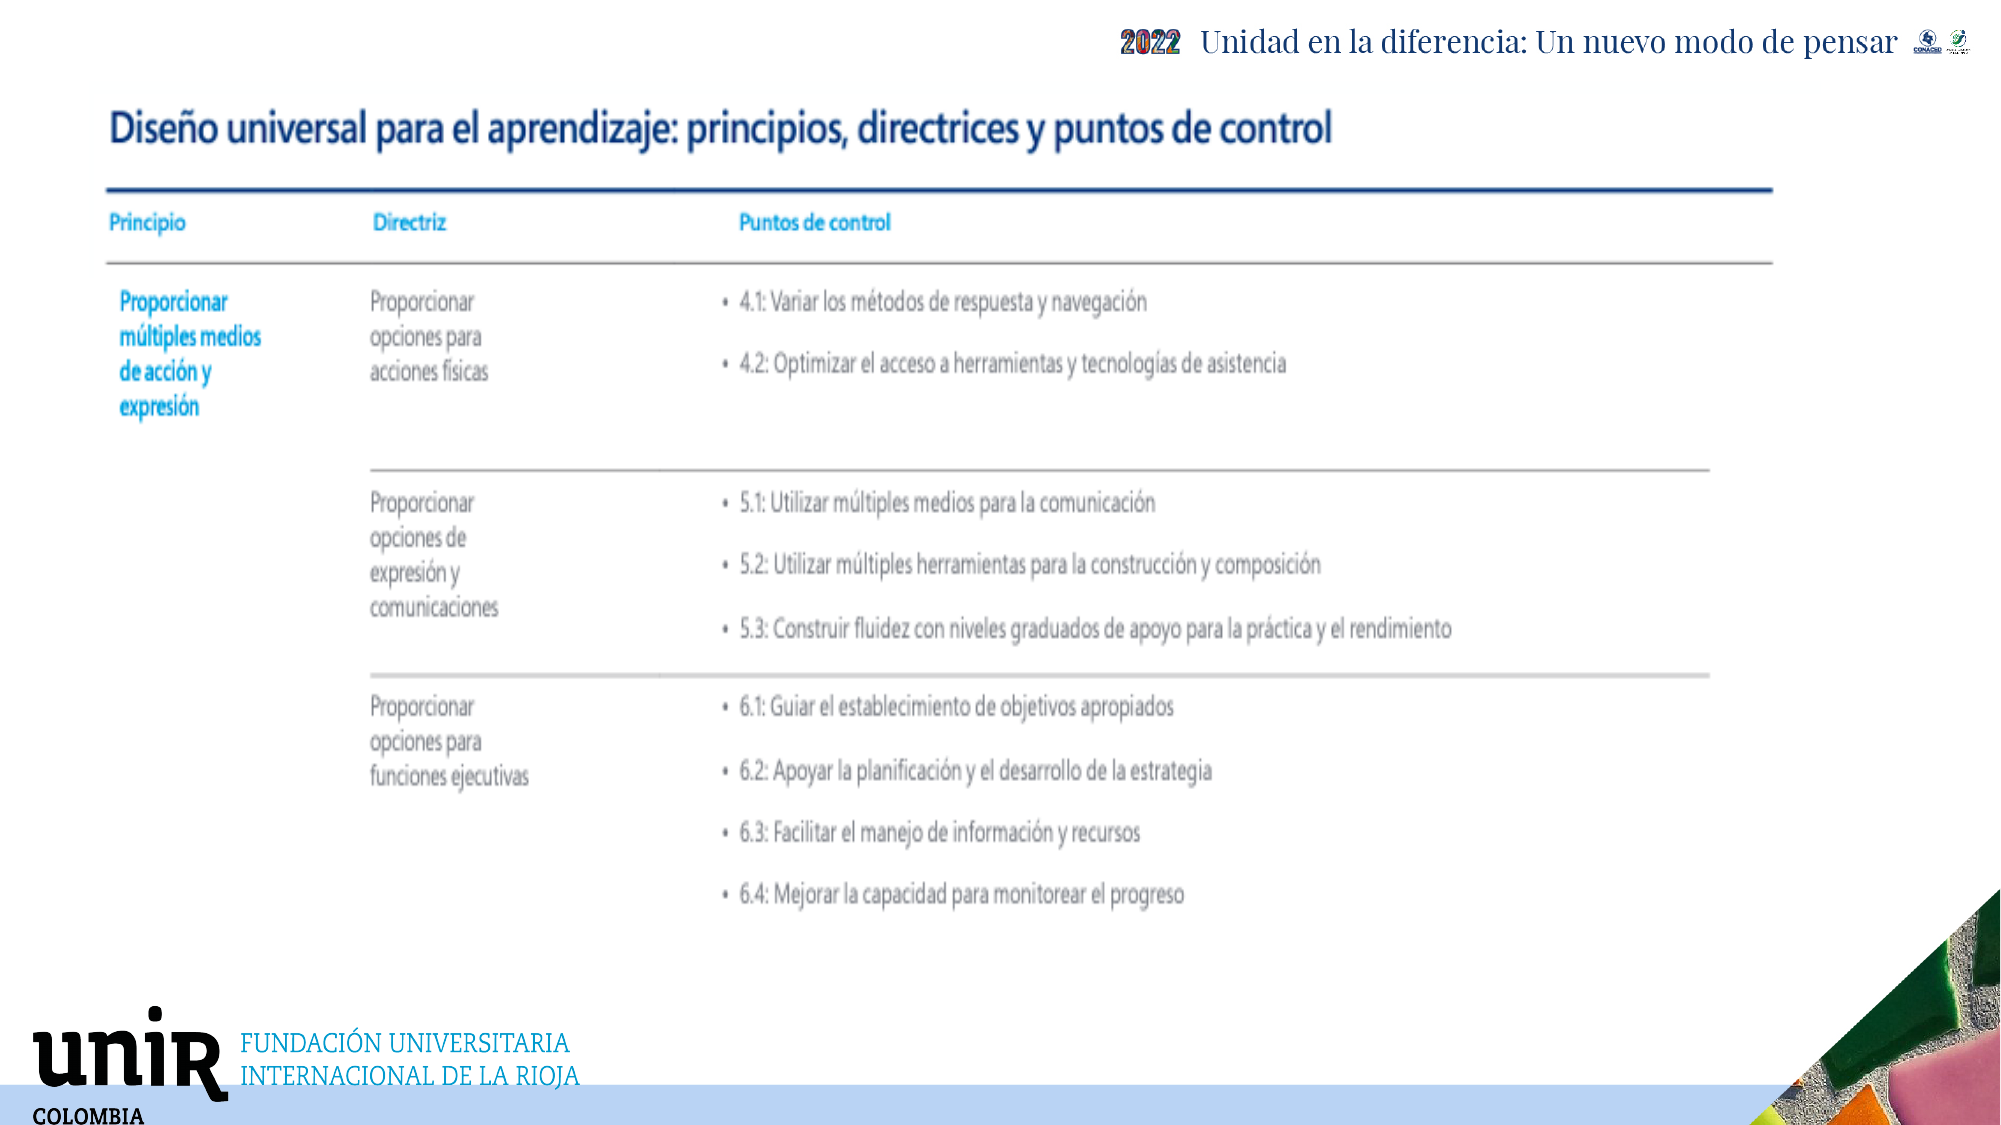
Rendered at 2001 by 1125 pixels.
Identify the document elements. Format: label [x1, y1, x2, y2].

picture [0, 0, 2001, 1125]
text_box [89, 81, 1821, 931]
